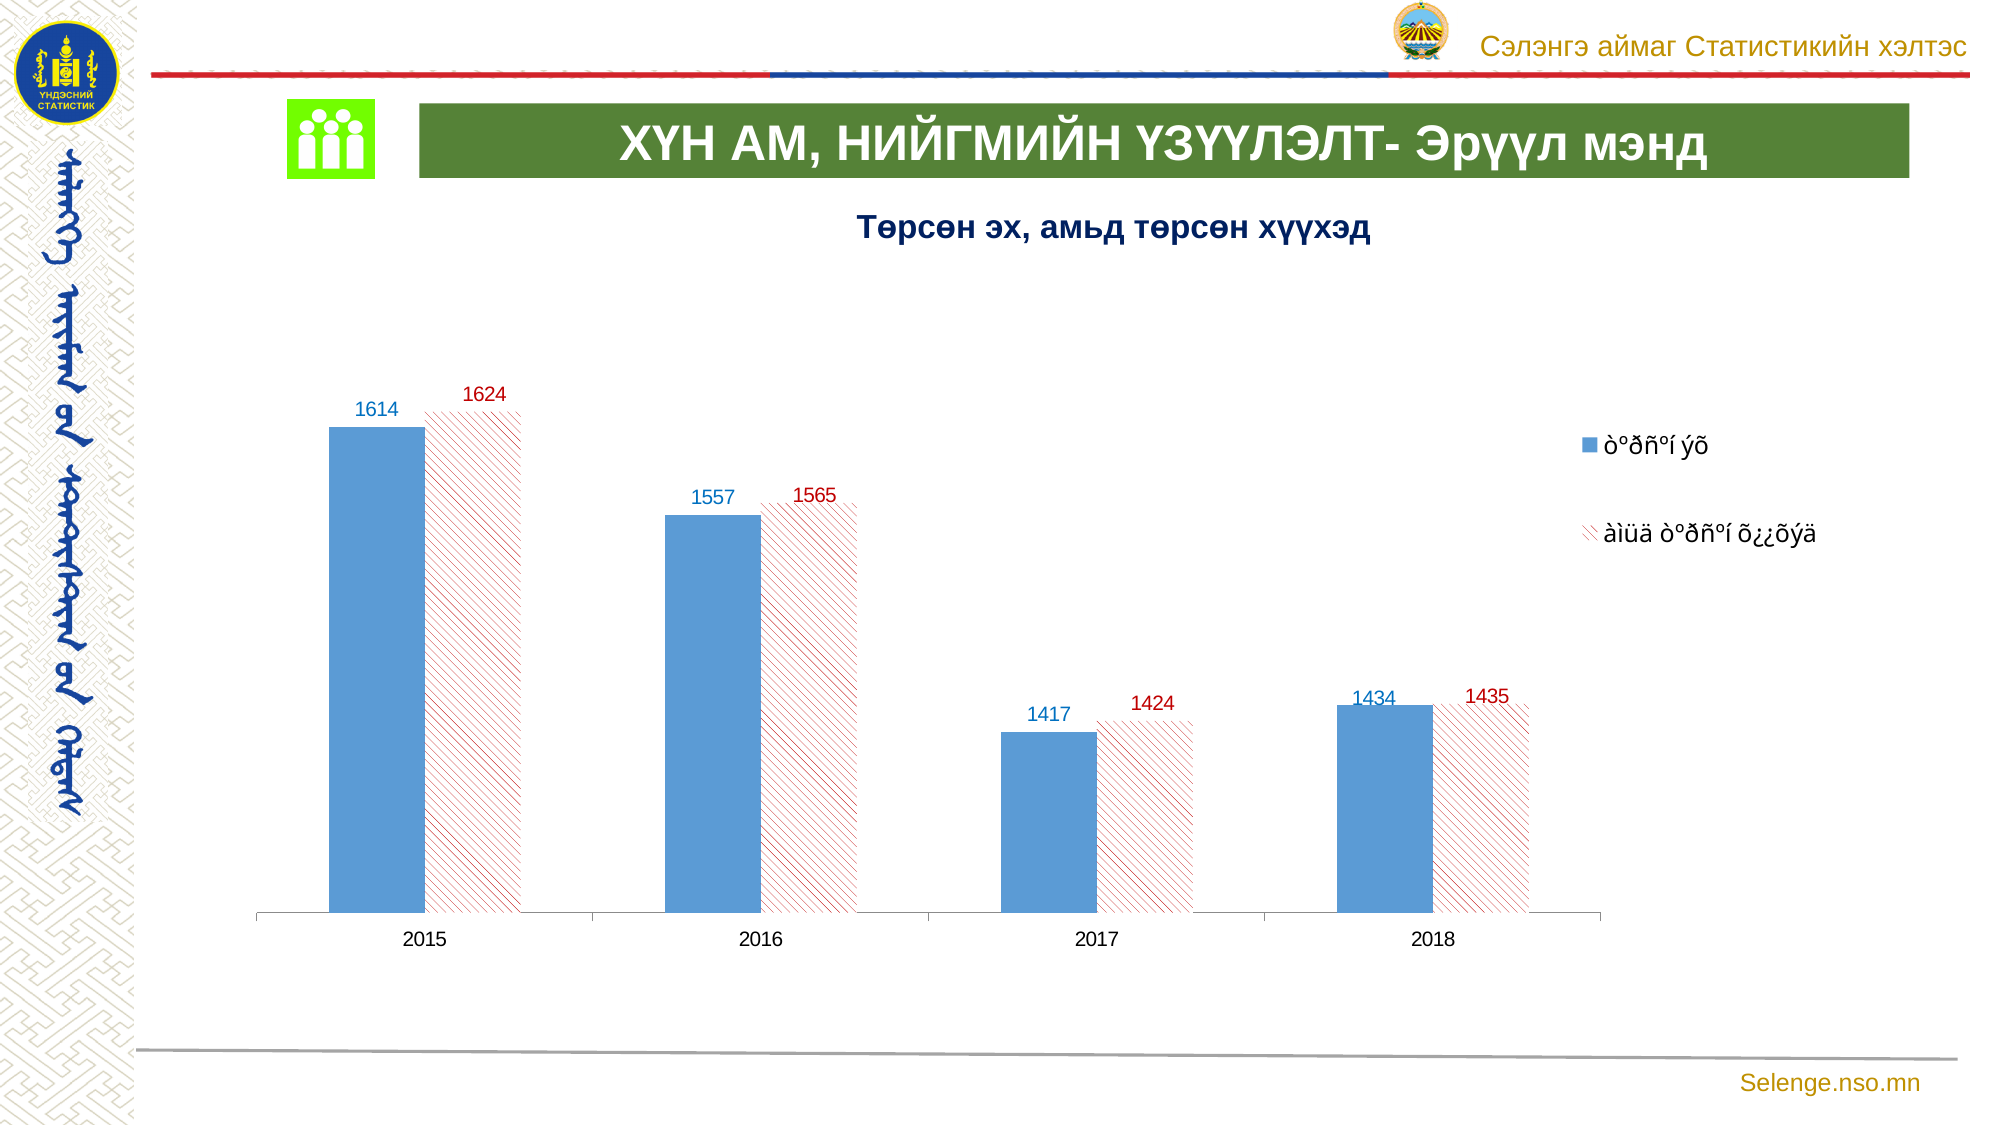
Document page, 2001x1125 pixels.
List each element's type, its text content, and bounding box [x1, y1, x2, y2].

picture [286, 99, 375, 179]
chart [232, 309, 1910, 1050]
text_box Сэлэнгэ аймаг Статистикийн хэлтэс [1466, 20, 2000, 70]
picture [150, 0, 1970, 79]
picture [0, 0, 137, 1125]
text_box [136, 1049, 1958, 1060]
text_box Selenge.nso.mn [1724, 1059, 2000, 1104]
text_box Төрсөн эх, амьд төрсөн хүүхэд [787, 197, 1441, 253]
text_box ХҮН АМ, НИЙГМИЙН ҮЗҮҮЛЭЛТ- Эрүүл мэнд [419, 103, 1910, 178]
